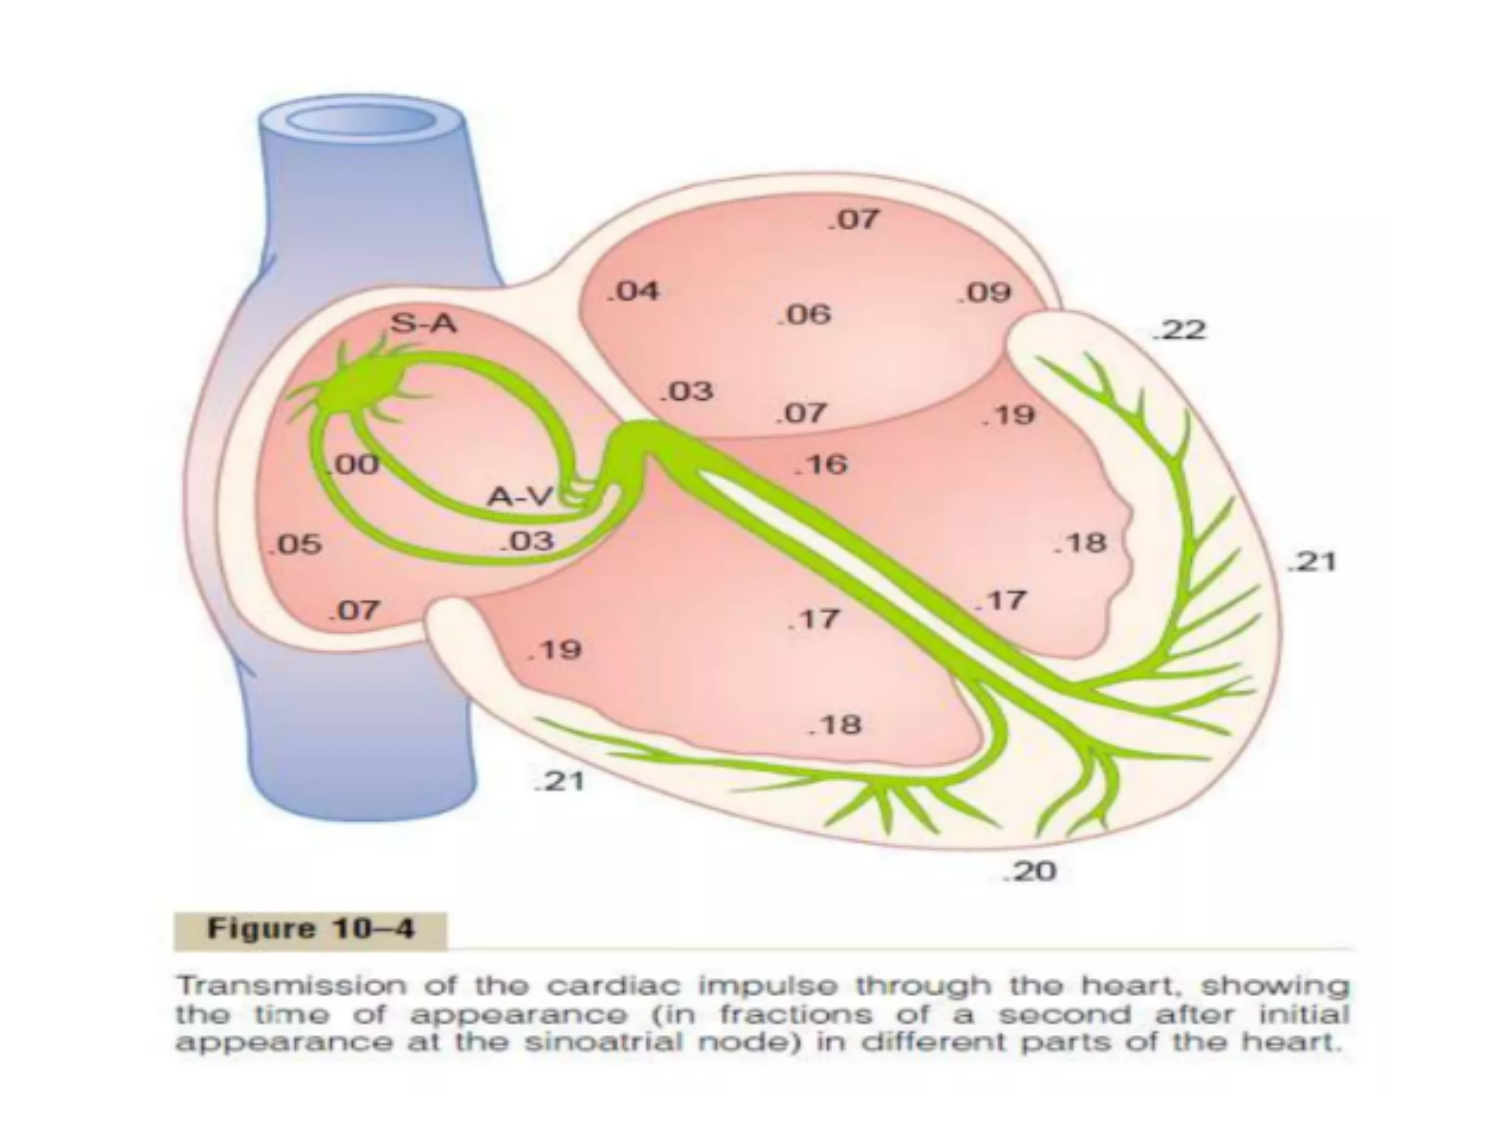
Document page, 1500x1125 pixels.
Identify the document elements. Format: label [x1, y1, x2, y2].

list [100, 54, 1393, 1096]
